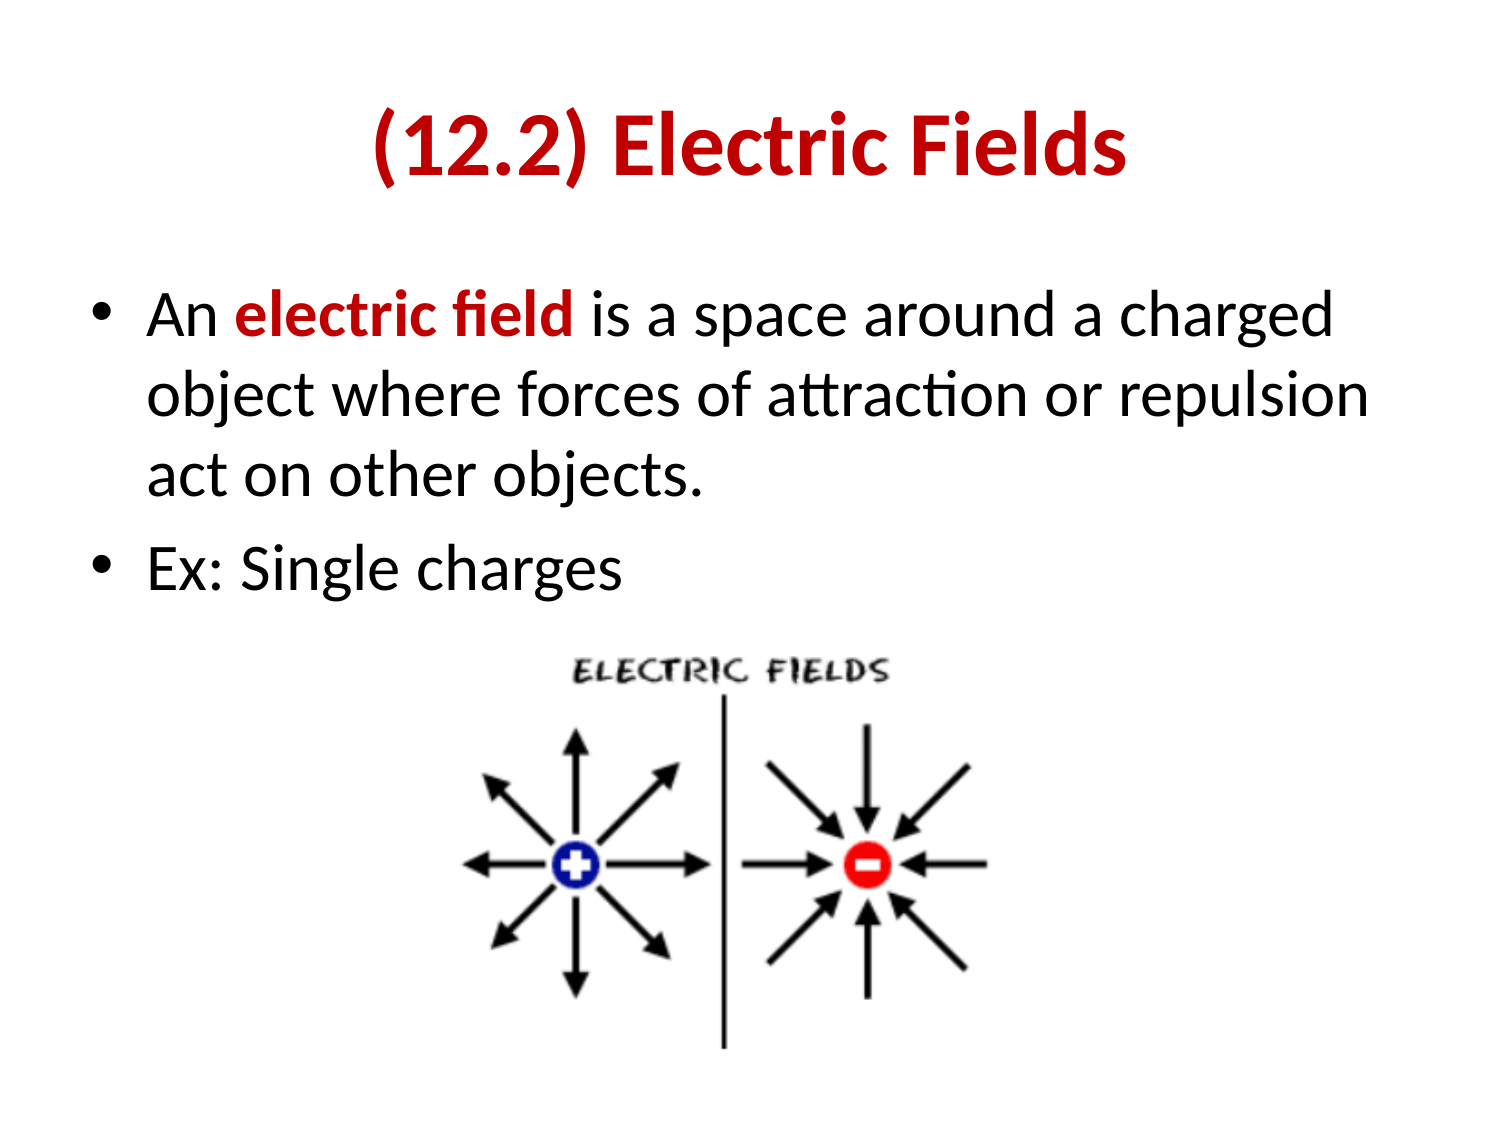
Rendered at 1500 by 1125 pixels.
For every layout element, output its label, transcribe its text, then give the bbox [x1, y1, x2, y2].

title (12.2) Electric Fields [75, 45, 1425, 233]
picture [457, 656, 1002, 1053]
list An electric field is a space around a charged object where forces of attraction or repulsion act on other objects. Ex: Single charges [75, 262, 1425, 1005]
